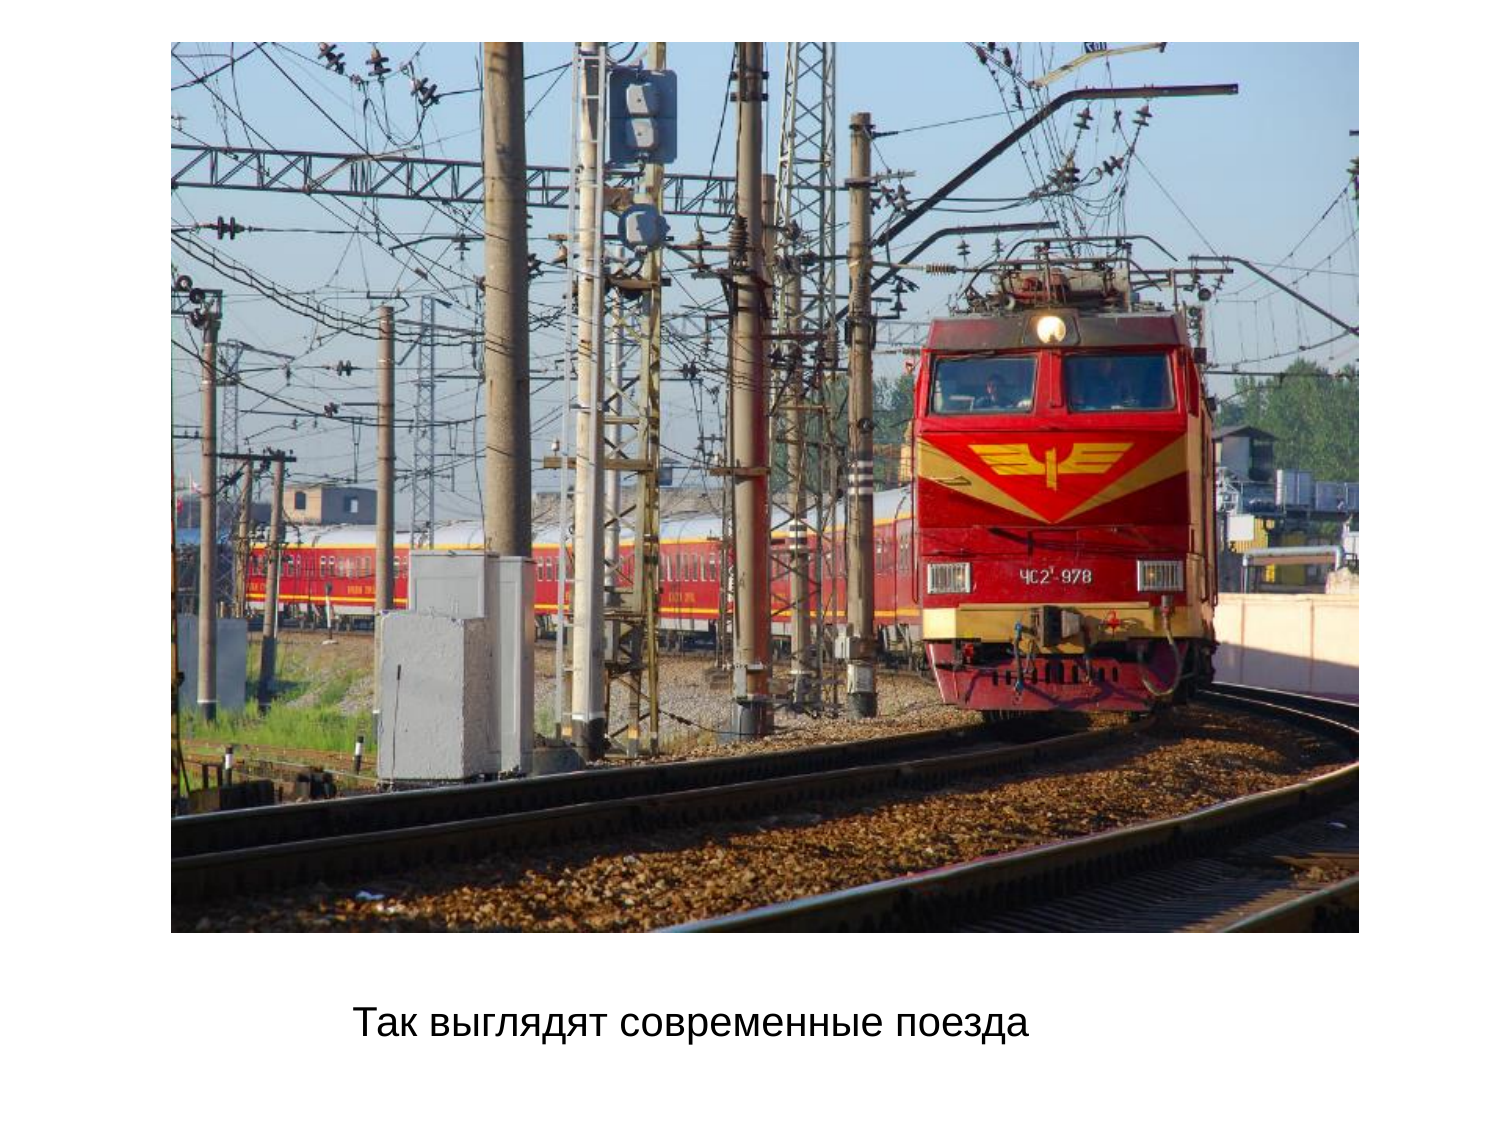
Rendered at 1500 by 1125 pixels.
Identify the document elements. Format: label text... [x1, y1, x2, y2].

picture [171, 42, 1359, 933]
text_box Так выглядят современные поезда [76, 987, 1306, 1053]
